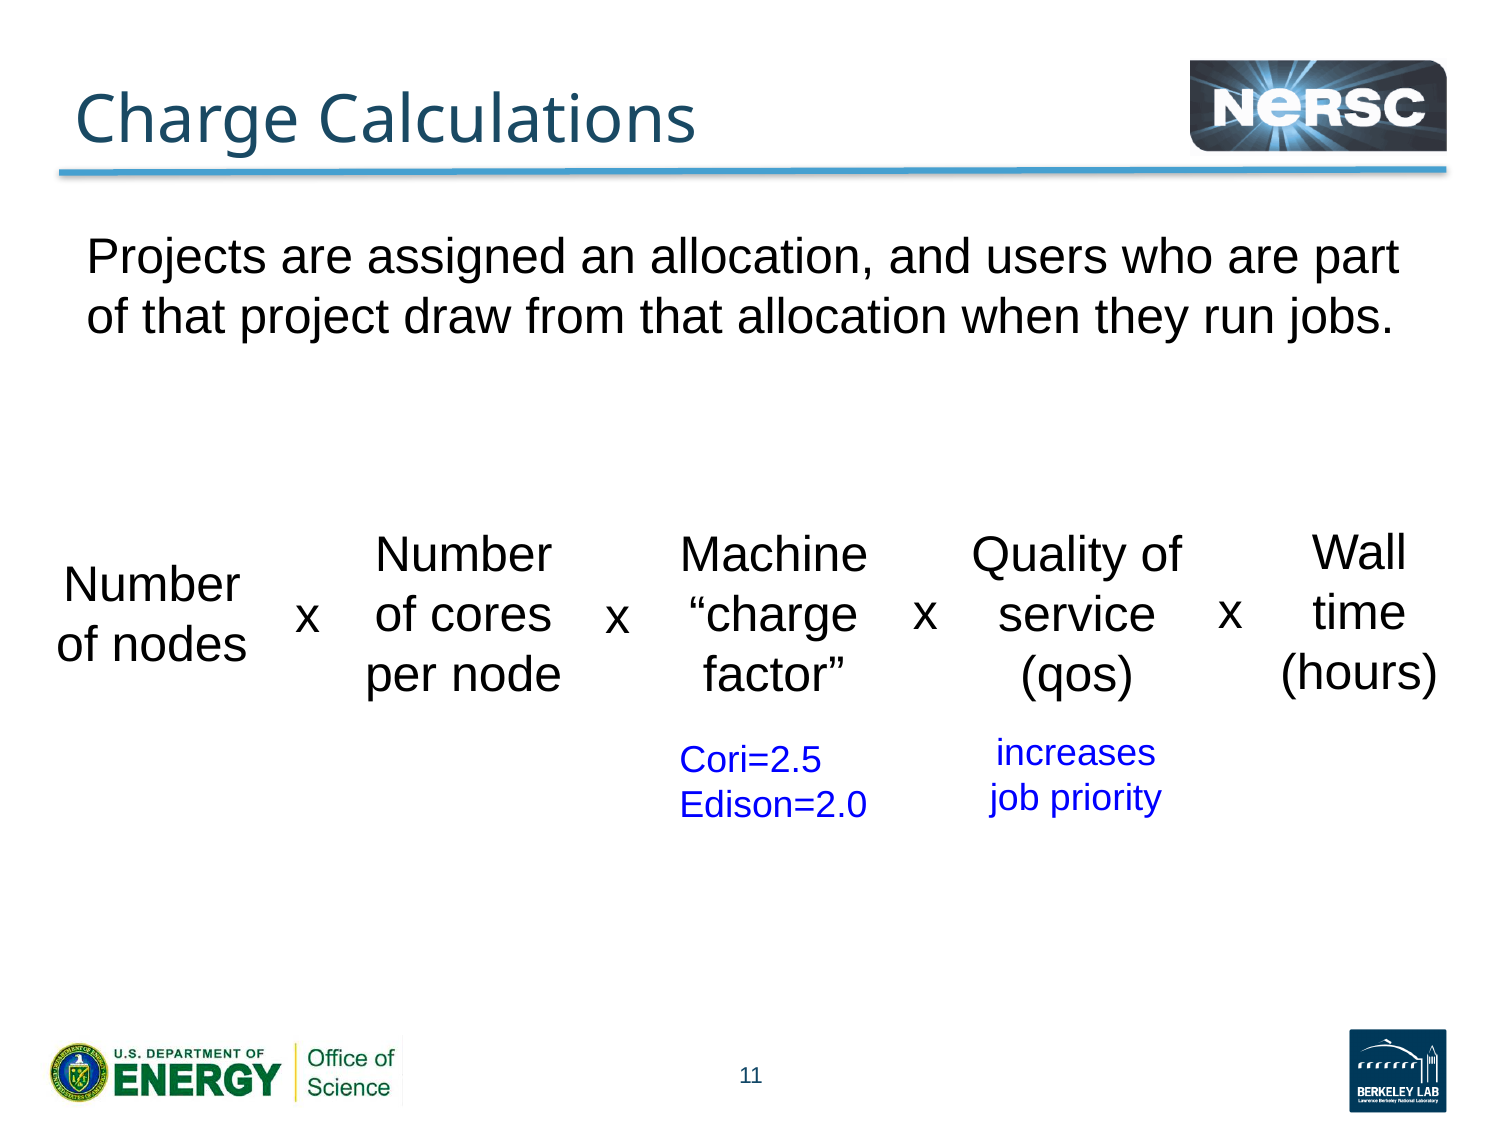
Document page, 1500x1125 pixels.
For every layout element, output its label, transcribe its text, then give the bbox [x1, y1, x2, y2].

text_box Number of nodes [41, 543, 263, 679]
picture [40, 1029, 403, 1113]
text_box increases job priority [975, 720, 1178, 826]
text_box Machine “charge factor” [664, 513, 884, 709]
title Charge Calculations [59, 29, 1178, 156]
text_box x [280, 574, 336, 650]
text_box x [1203, 570, 1258, 646]
text_box Quality of service (qos) [956, 513, 1198, 709]
text_box x [590, 575, 646, 651]
text_box Number of cores per node [350, 513, 578, 709]
picture [1190, 58, 1447, 156]
text_box Wall time (hours) [1265, 512, 1454, 708]
text_box Projects are assigned an allocation, and users who are part of that project draw from that allocation when they run jobs. [71, 216, 1437, 352]
text_box x [898, 572, 953, 647]
picture [1349, 1029, 1447, 1113]
text_box Cori=2.5 Edison=2.0 [664, 727, 883, 833]
slide_number 11 [675, 1044, 828, 1105]
